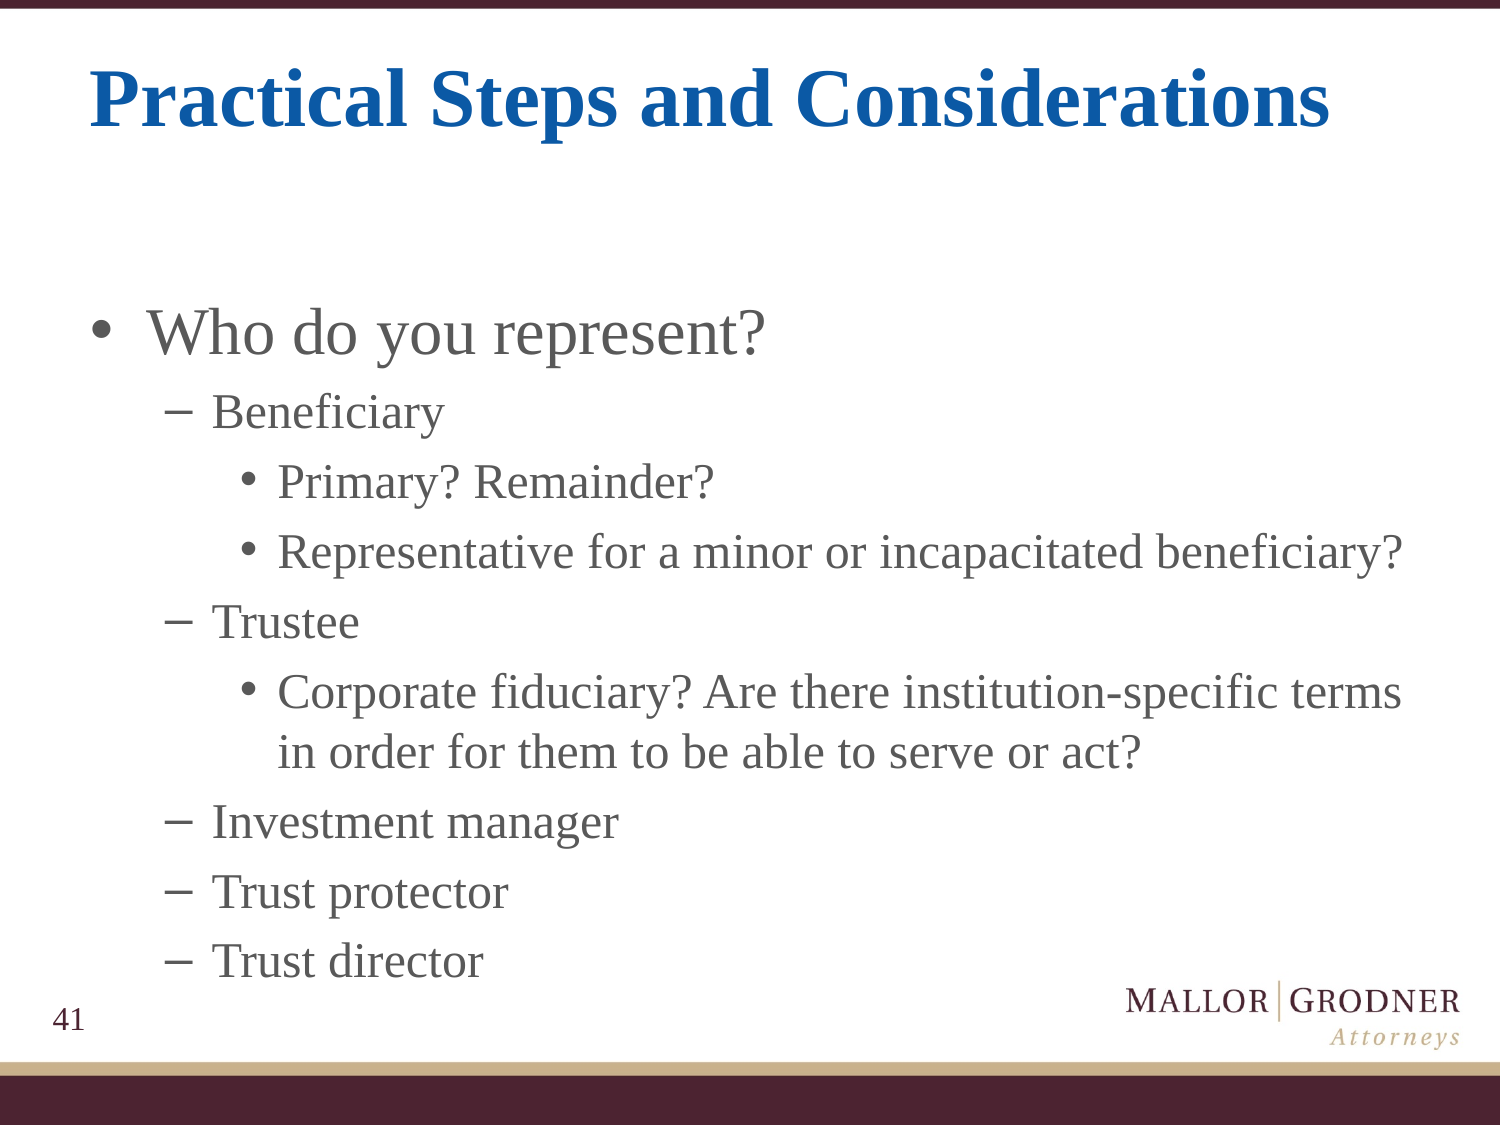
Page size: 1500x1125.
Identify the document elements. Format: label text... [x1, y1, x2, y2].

picture [0, 0, 1500, 1125]
title Practical Steps and Considerations [75, 35, 1425, 187]
slide_number 41 [37, 987, 388, 1048]
list Who do you represent? Beneficiary Primary? Remainder? Representative for a minor or incapacitated beneficiary? Trustee Corporate fiduciary? Are there institution-specific terms in order for them to be able to serve or act? Investment manager Trust protector Trust director [75, 187, 1425, 1005]
